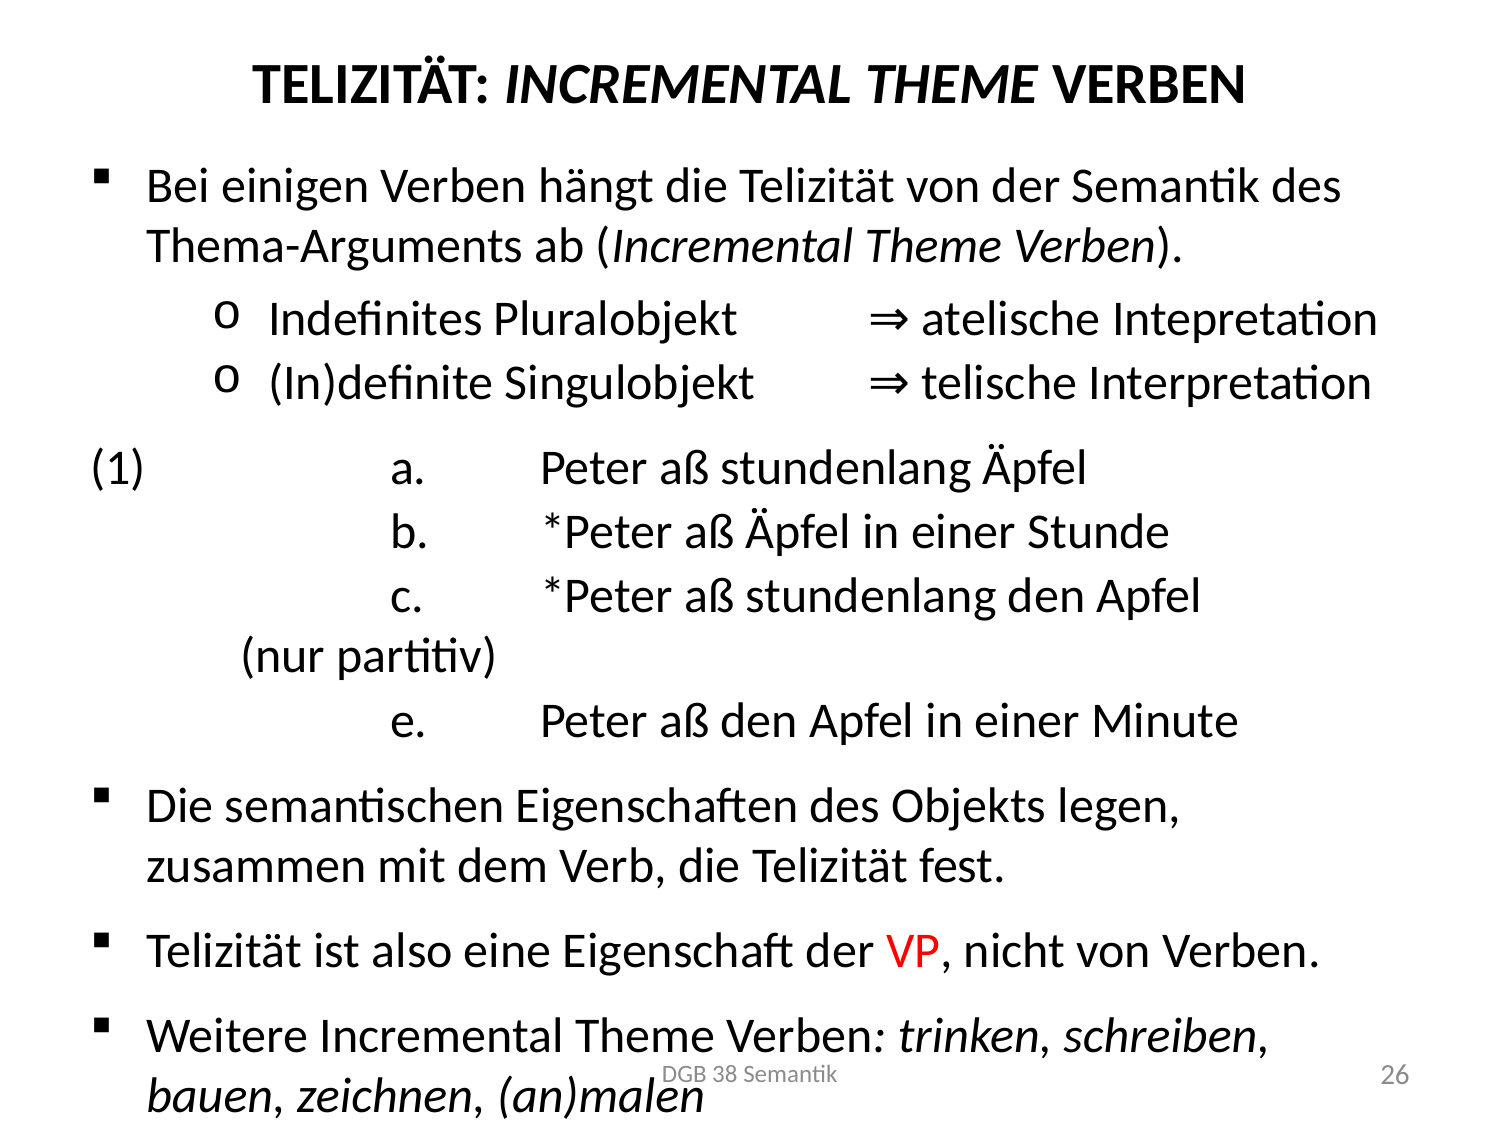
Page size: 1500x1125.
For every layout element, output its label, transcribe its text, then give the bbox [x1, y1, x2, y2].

list Bei einigen Verben hängt die Telizität von der Semantik des Thema-Arguments ab (Incremental Theme Verben). Indefinites Pluralobjekt ⇒ atelische Intepretation (In)definite Singulobjekt ⇒ telische Interpretation (1) a. Peter aß stundenlang Äpfel b. *Peter aß Äpfel in einer Stunde c. *Peter aß stundenlang den Apfel (nur partitiv) e. Peter aß den Apfel in einer Minute Die semantischen Eigenschaften des Objekts legen, zusammen mit dem Verb, die Telizität fest. Telizität ist also eine Eigenschaft der VP, nicht von Verben. Weitere Incremental Theme Verben: trinken, schreiben, bauen, zeichnen, (an)malen [75, 145, 1425, 1008]
footer DGB 38 Semantik [512, 1042, 988, 1103]
slide_number 26 [1074, 1042, 1425, 1103]
title Telizität: Incremental theme Verben [75, 24, 1425, 136]
